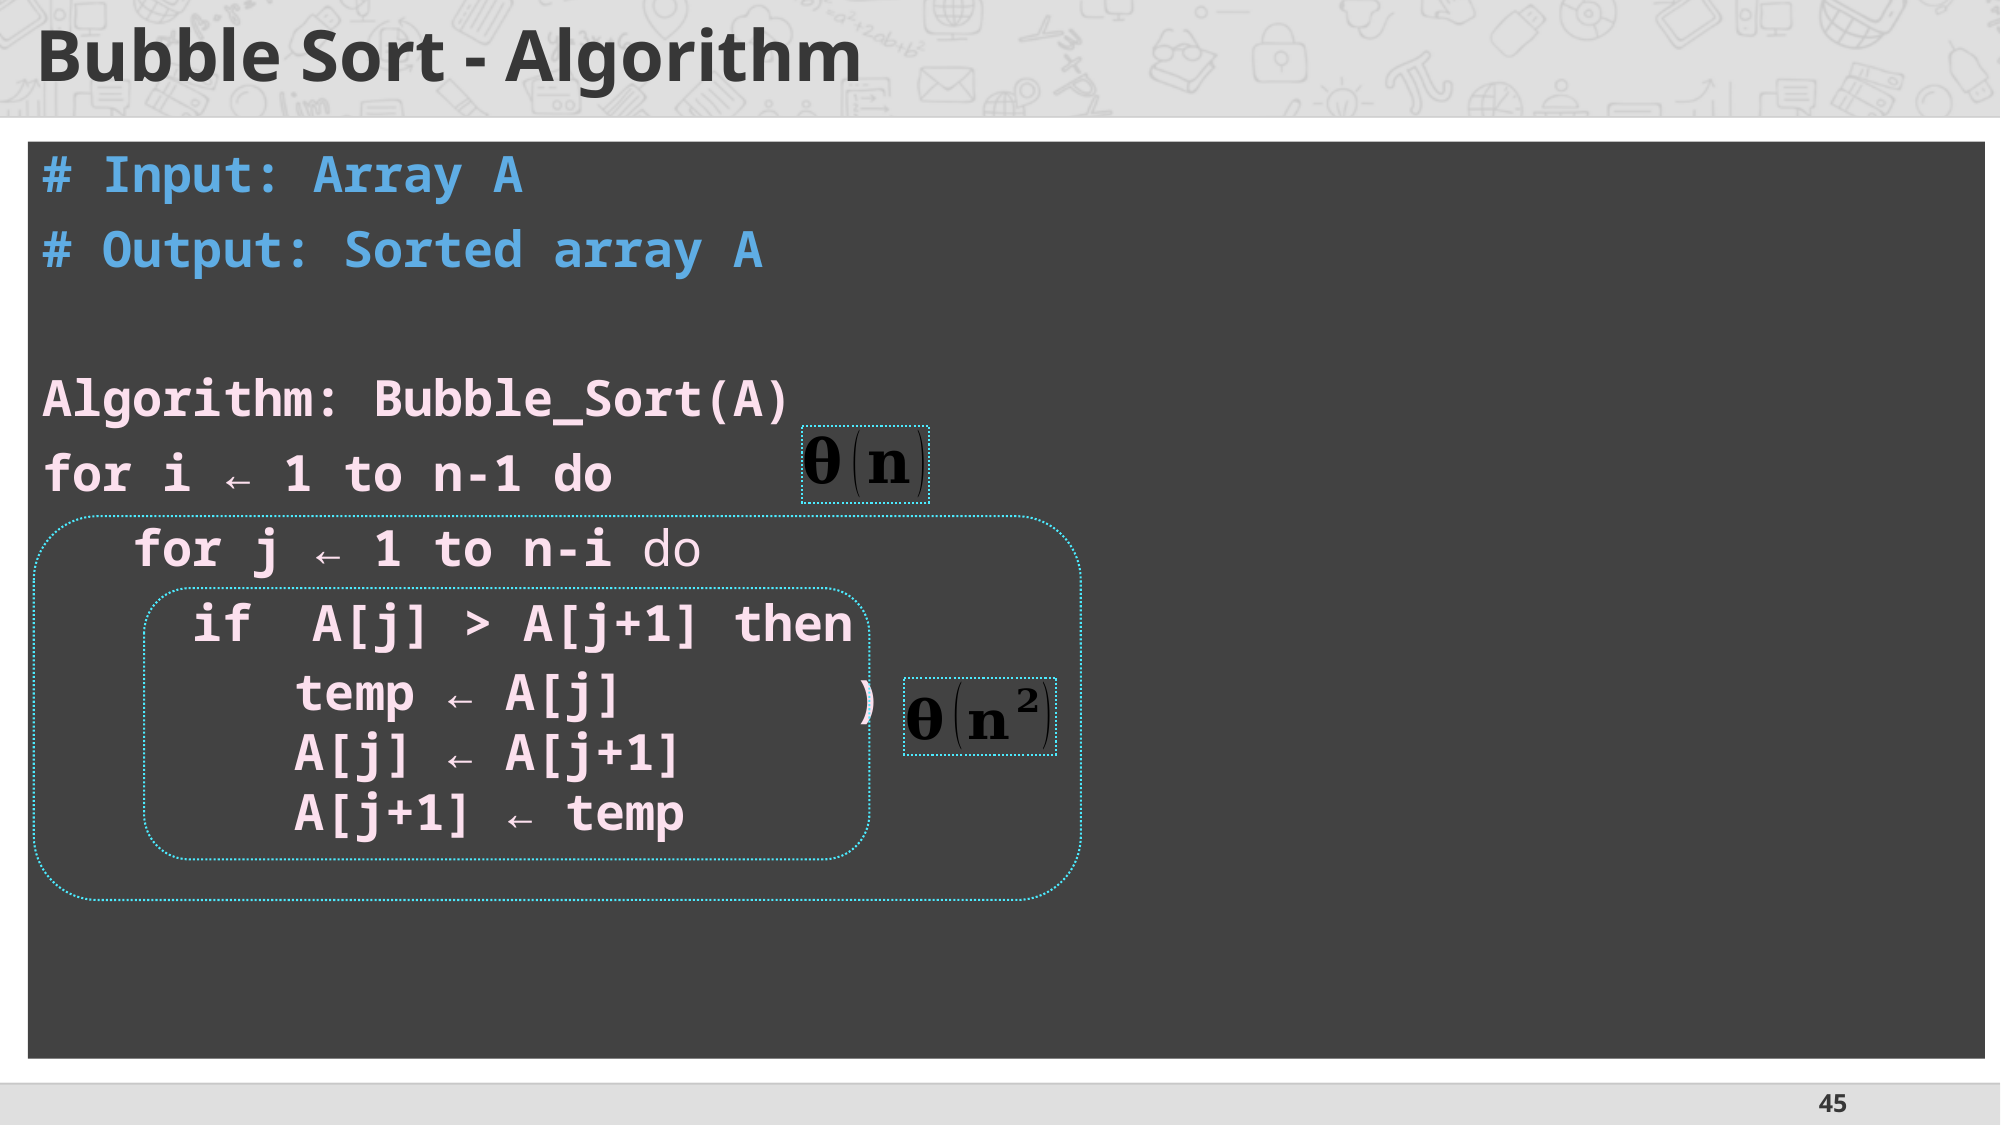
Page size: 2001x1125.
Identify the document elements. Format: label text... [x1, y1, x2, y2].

text_box [143, 587, 871, 861]
text_box [32, 515, 1082, 902]
list # Input: Array A # Output: Sorted array A Algorithm: Bubble_Sort(A) for i ← 1 to n-1 do for j ← 1 to n-i do if A[j] > A[j+1] then swap(A[j], A[j+1]) [27, 141, 1985, 1059]
text_box temp ← A[j] A[j] ← A[j+1] A[j+1] ← temp [280, 900, 851, 911]
title Bubble Sort - Algorithm [0, 0, 2000, 117]
